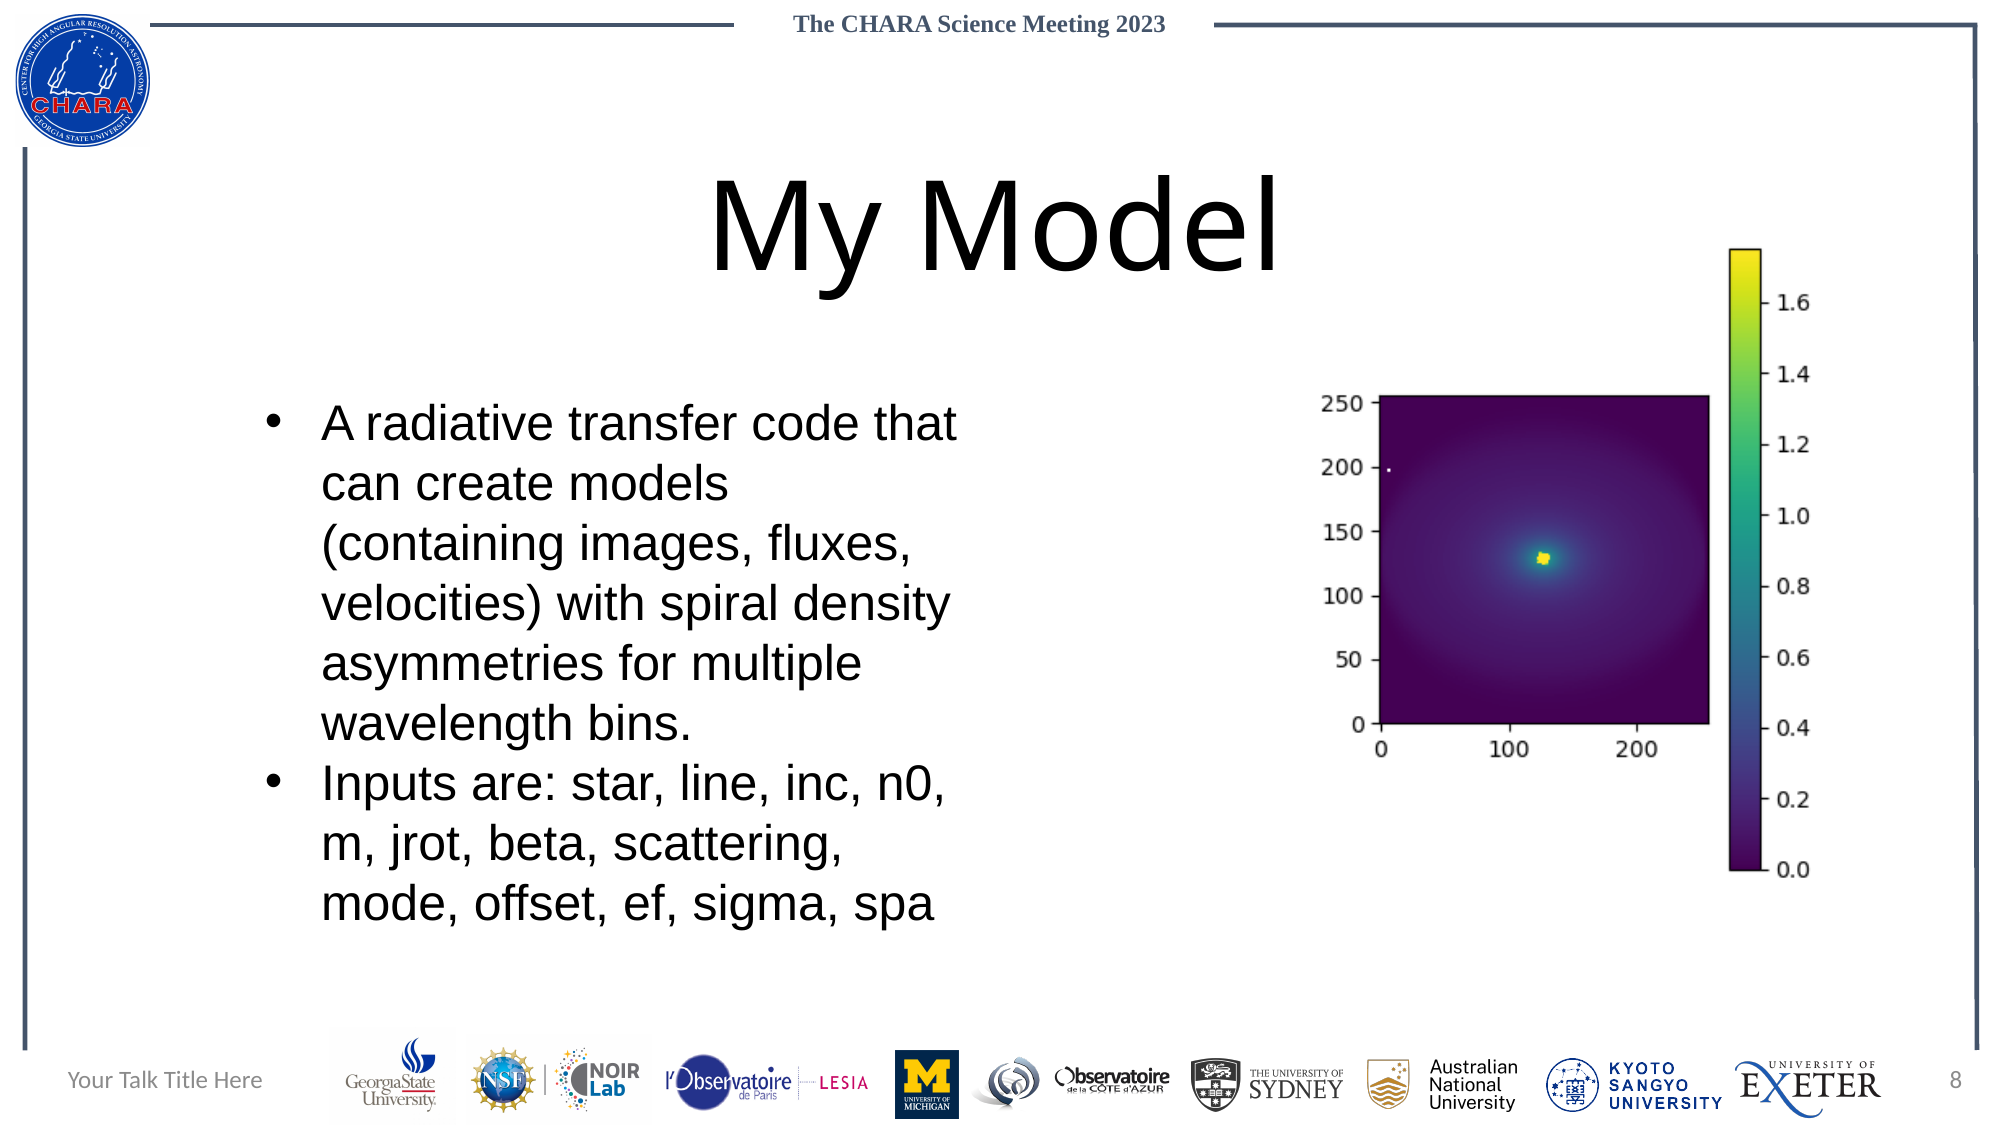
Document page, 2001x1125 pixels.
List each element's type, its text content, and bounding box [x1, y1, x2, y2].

picture [1733, 1059, 1883, 1120]
picture [1546, 1058, 1722, 1112]
picture [895, 1050, 959, 1119]
picture [1367, 1059, 1517, 1112]
picture [966, 1052, 1177, 1116]
title My Model [244, 157, 1745, 305]
subtitle A radiative transfer code that can create models (containing images, fluxes, velocities) with spiral density asymmetries for multiple wavelength bins. Inputs are: star, line, inc, n0, m, jrot, beta, scattering, mode, offset, ef, sigma, spa [249, 383, 1000, 953]
picture [1312, 200, 1827, 966]
footer Your Talk Title Here [15, 1049, 316, 1109]
picture [1191, 1058, 1343, 1112]
slide_number 8 [1907, 1049, 1978, 1109]
picture [466, 1034, 652, 1125]
picture [329, 1027, 456, 1125]
picture [15, 14, 150, 147]
picture [658, 1052, 873, 1113]
